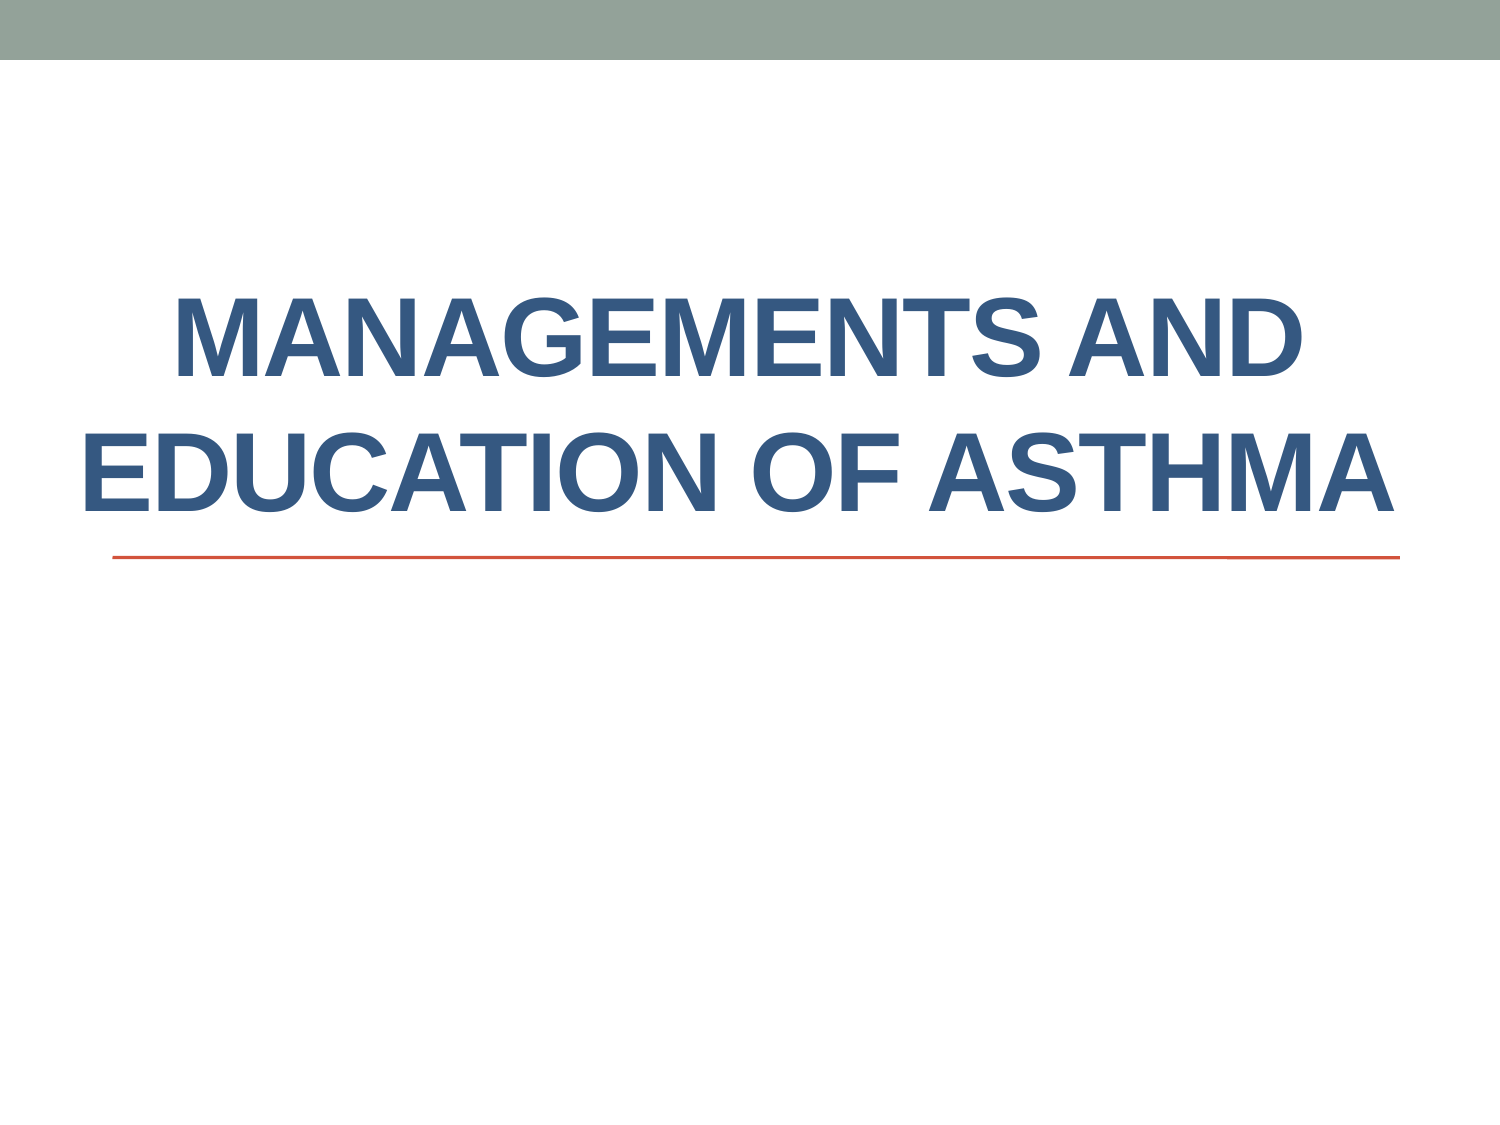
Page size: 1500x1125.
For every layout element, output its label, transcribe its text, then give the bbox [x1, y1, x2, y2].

title Managements and education of ASTHMA [22, 224, 1454, 542]
